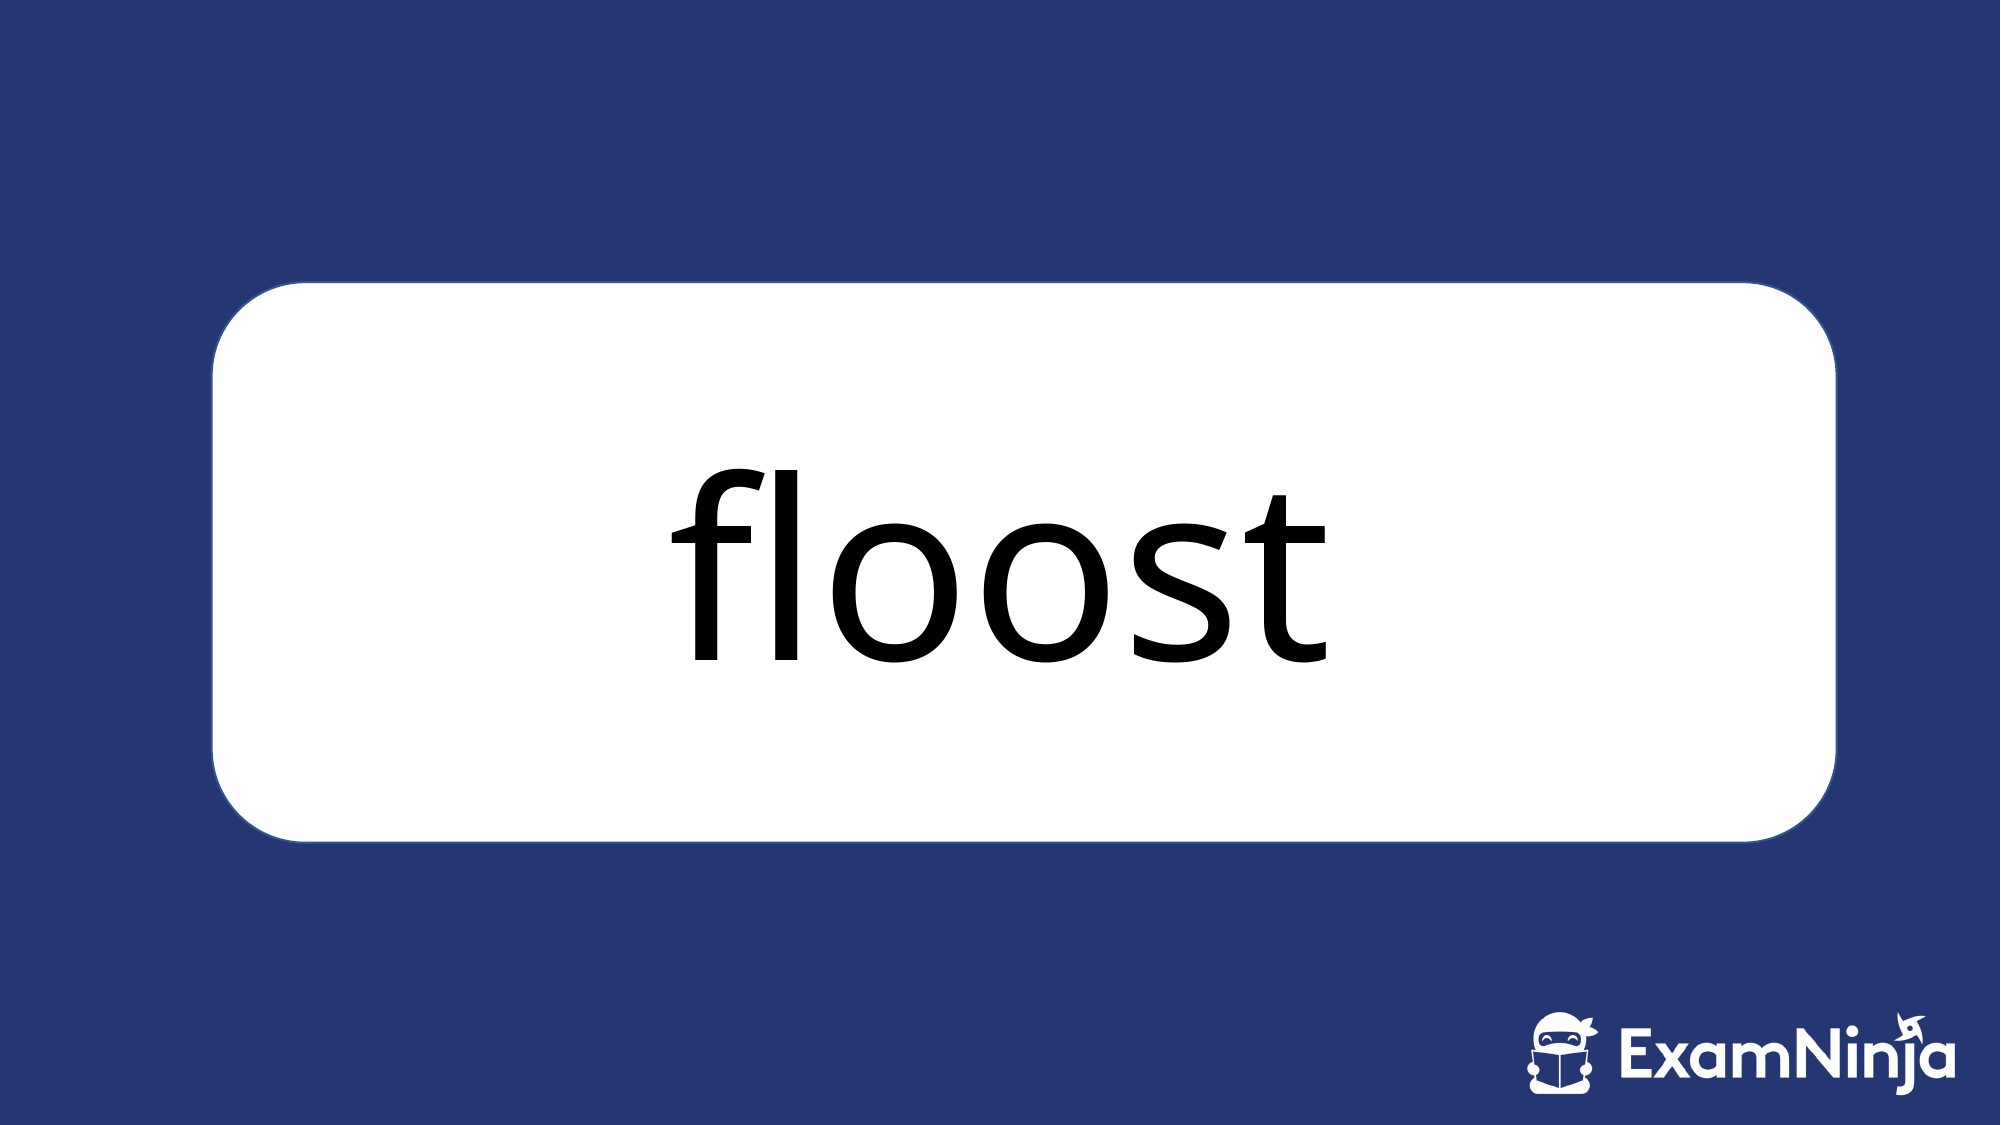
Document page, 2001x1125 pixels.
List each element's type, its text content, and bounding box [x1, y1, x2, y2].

picture [1501, 1003, 1979, 1102]
text_box floost [143, 403, 1857, 719]
text_box [210, 281, 1838, 403]
text_box [210, 719, 1838, 844]
